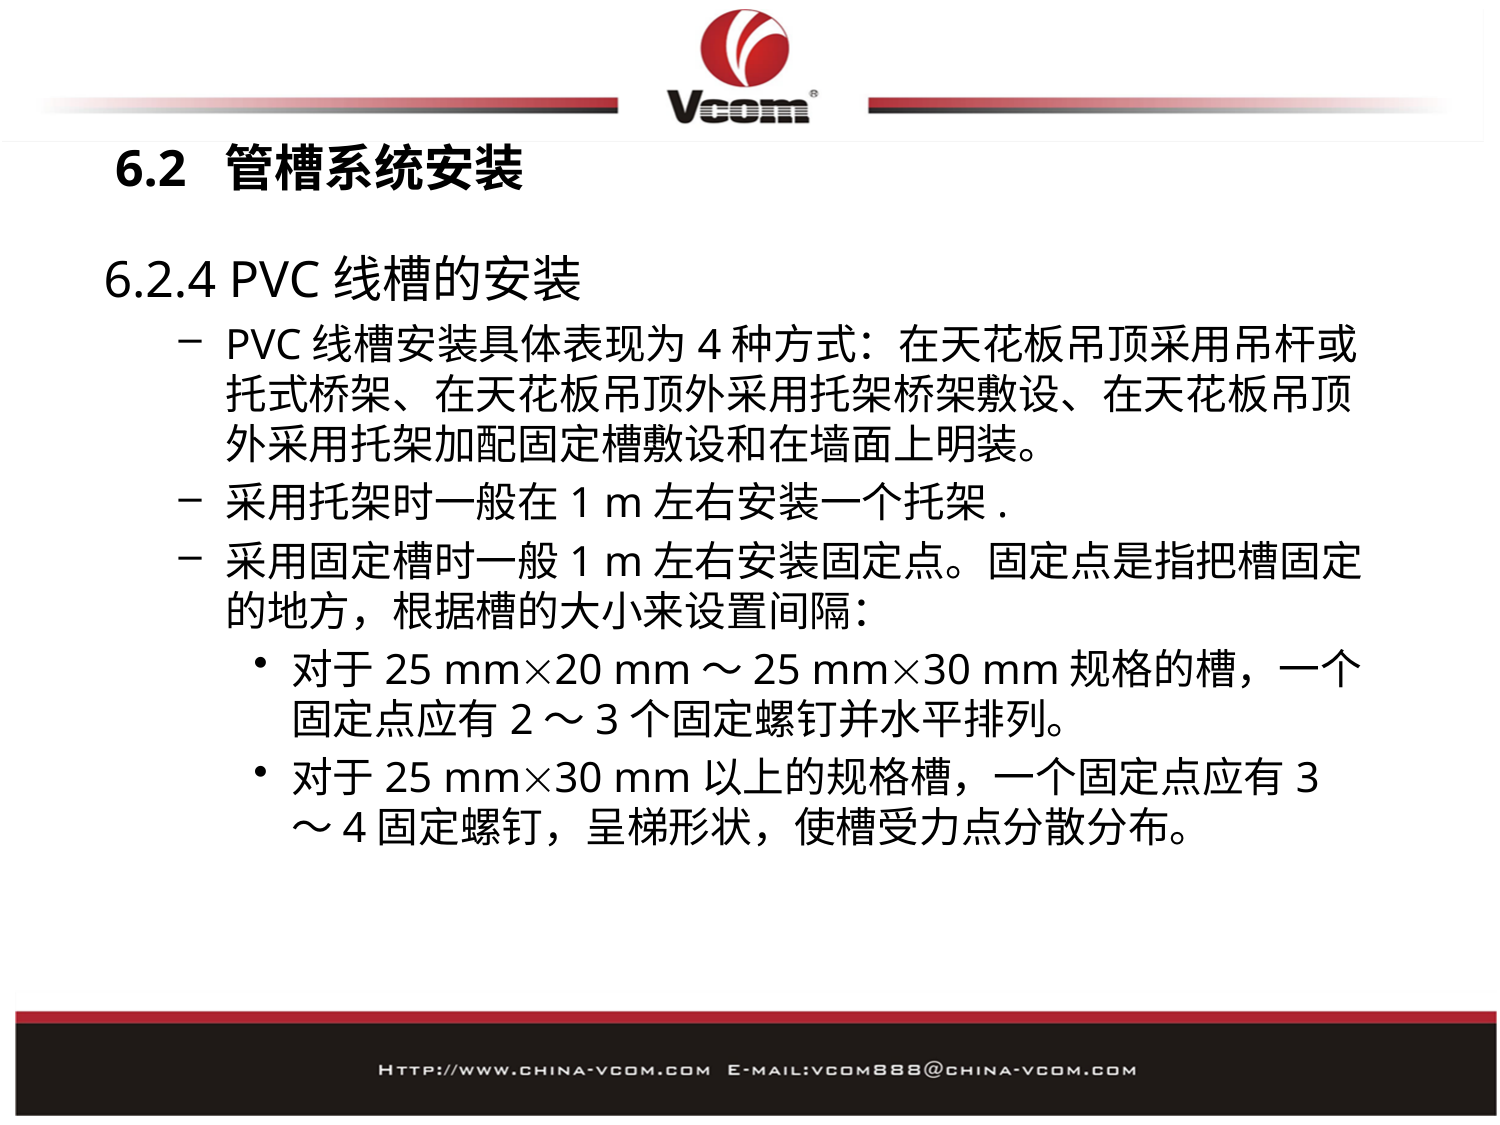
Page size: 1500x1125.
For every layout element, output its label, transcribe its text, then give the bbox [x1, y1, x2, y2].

picture [2, 9, 1497, 1116]
title 6.2 管槽系统安装 [100, 137, 561, 197]
list 6.2.4 PVC线槽的安装 PVC线槽安装具体表现为4种方式：在天花板吊顶采用吊杆或托式桥架、在天花板吊顶外采用托架桥架敷设、在天花板吊顶外采用托架加配固定槽敷设和在墙面上明装。 采用托架时一般在1 m左右安装一个托架. 采用固定槽时一般1 m左右安装固定点。固定点是指把槽固定的地方，根据槽的大小来设置间隔： 对于25 mm20 mm～25 mm30 mm规格的槽，一个固定点应有2～3个固定螺钉并水平排列。 对于25 mm30 mm以上的规格槽，一个固定点应有3～4固定螺钉，呈梯形状，使槽受力点分散分布。 [88, 231, 1382, 894]
